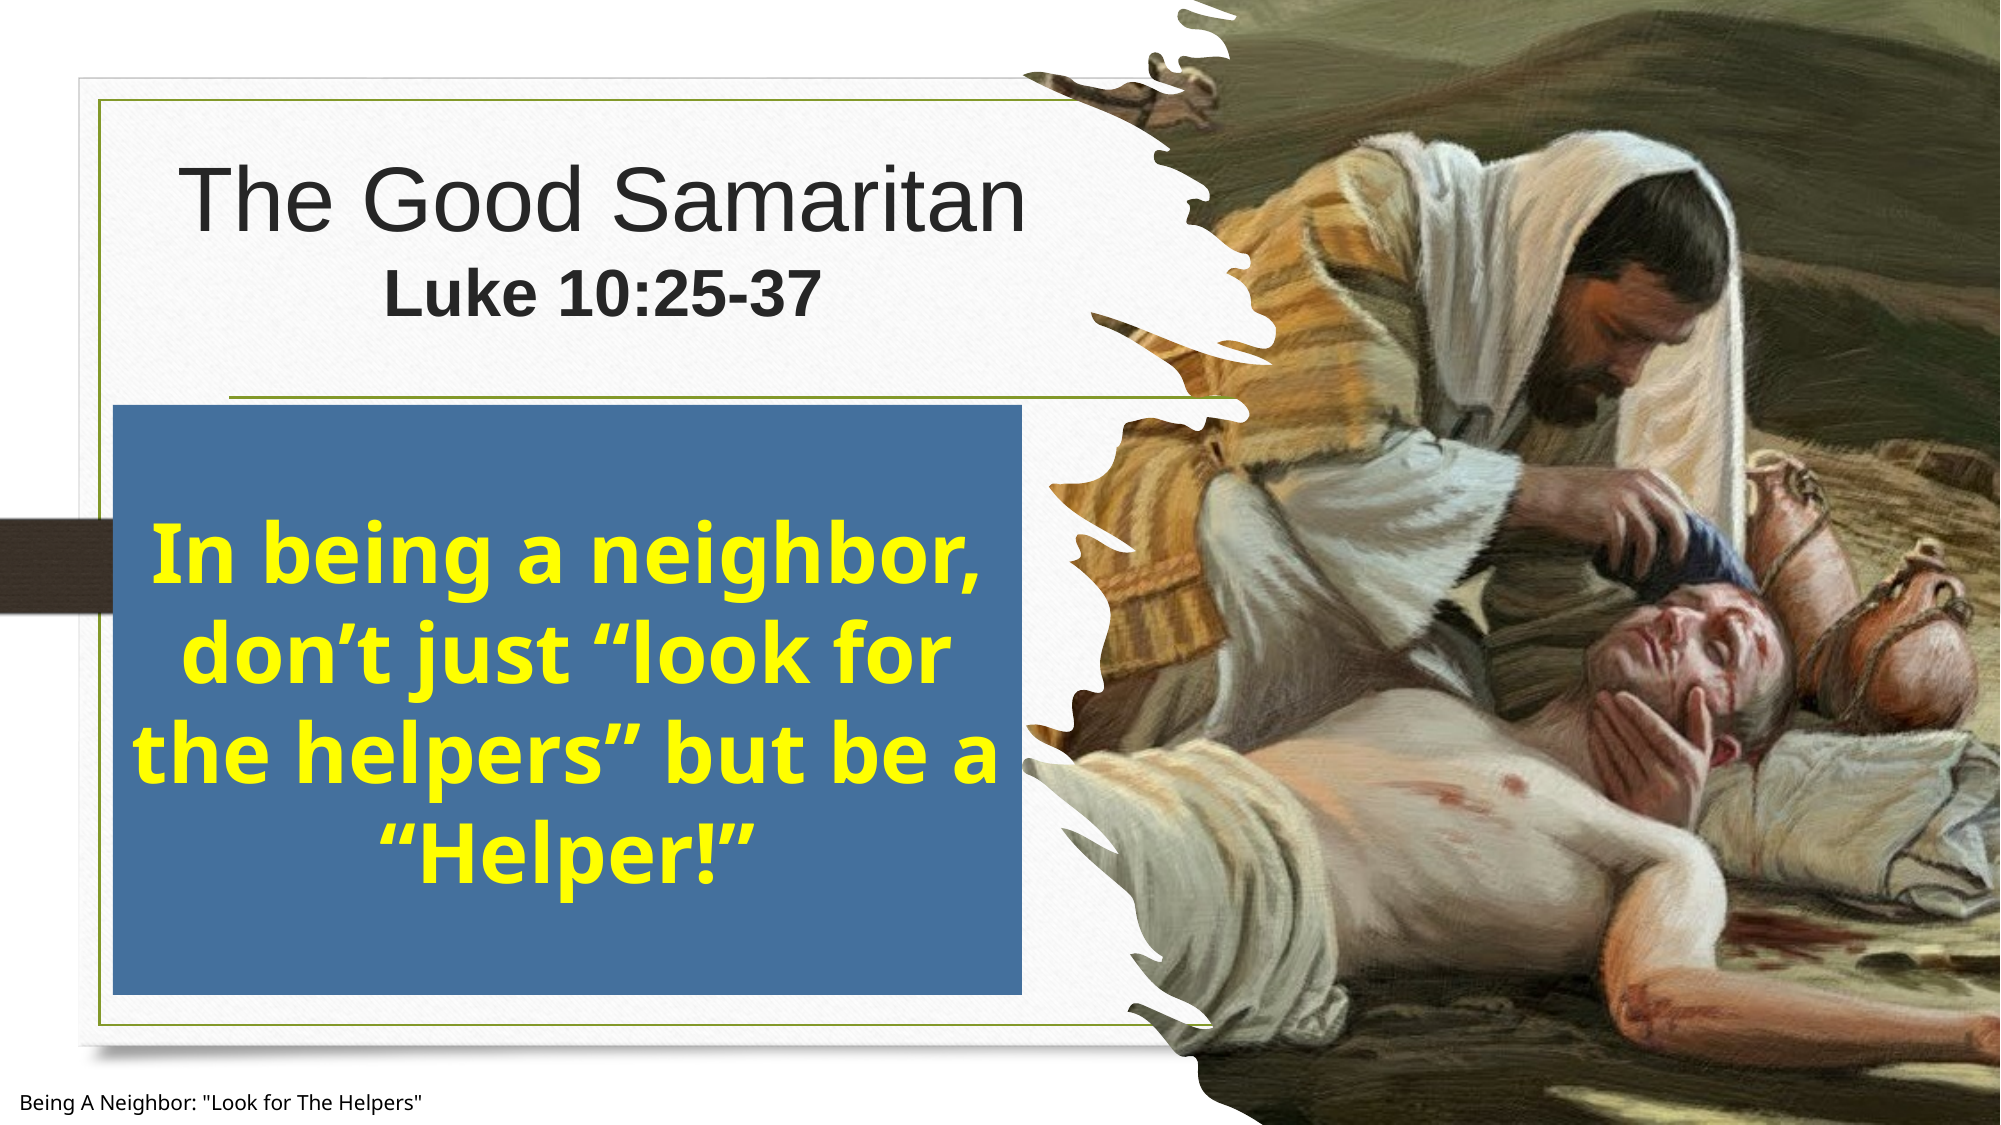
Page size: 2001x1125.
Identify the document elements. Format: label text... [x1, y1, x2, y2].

title The Good Samaritan Luke 10:25-37 [137, 86, 1021, 383]
footer Being A Neighbor: "Look for The Helpers" [4, 1079, 1021, 1125]
text_box In being a neighbor, don’t just “look for the helpers” but be a “Helper!” [112, 404, 1021, 995]
picture [0, 0, 2001, 1125]
